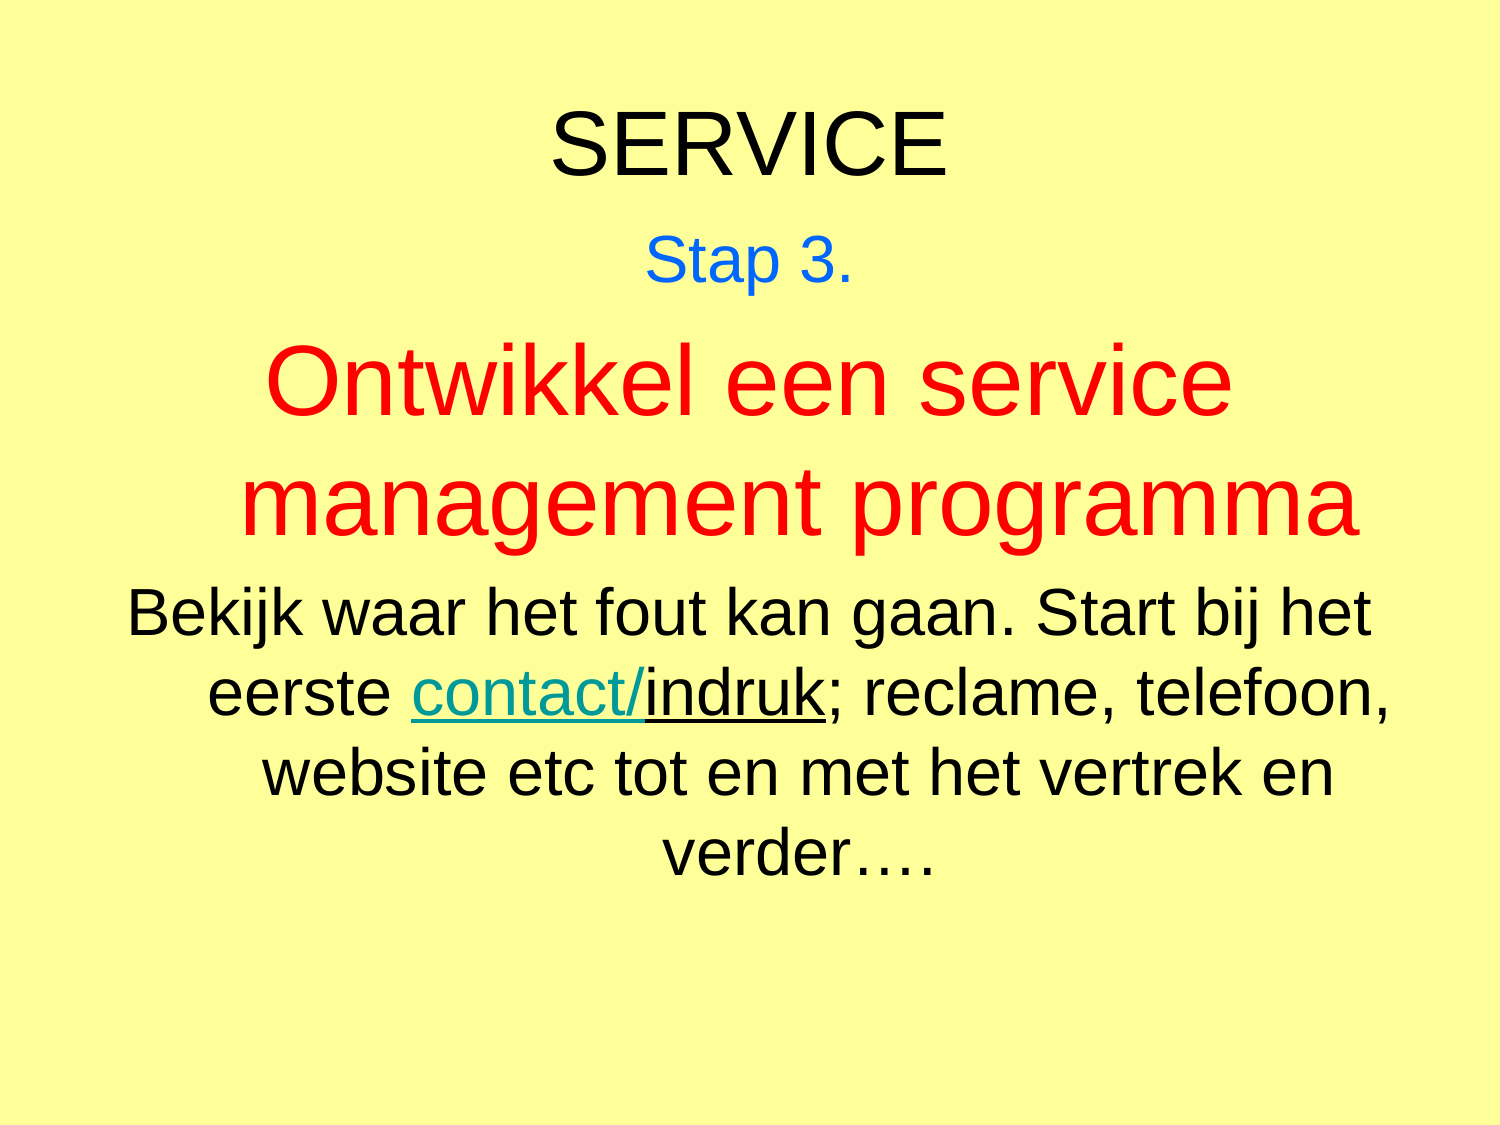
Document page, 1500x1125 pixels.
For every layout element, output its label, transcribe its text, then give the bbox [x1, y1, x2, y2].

title SERVICE [75, 45, 1425, 208]
list Stap 3. Ontwikkel een service management programma Bekijk waar het fout kan gaan. Start bij het eerste contact/indruk; reclame, telefoon, website etc tot en met het vertrek en verder…. [75, 208, 1425, 1005]
